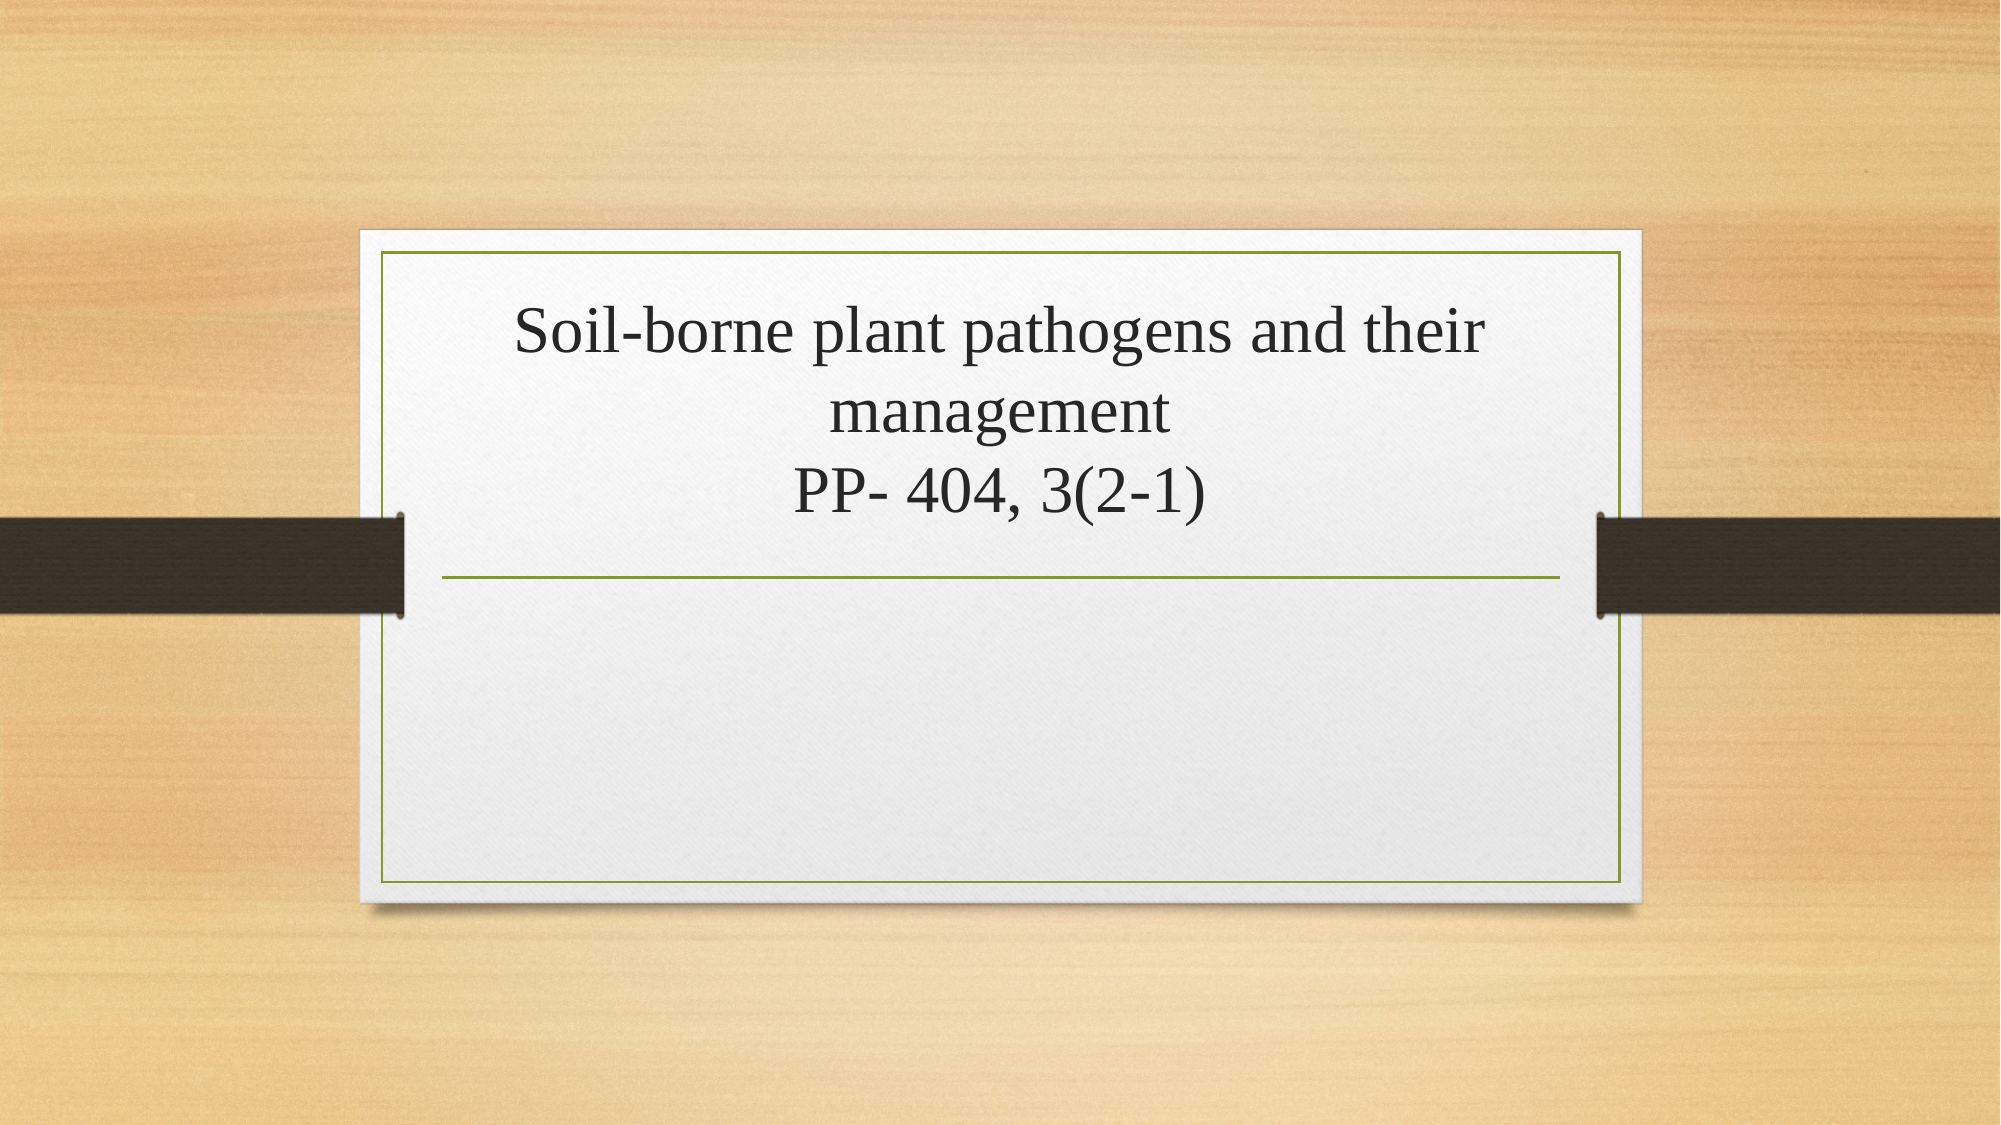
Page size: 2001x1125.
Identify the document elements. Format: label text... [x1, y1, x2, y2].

picture [0, 0, 2001, 1125]
title Soil-borne plant pathogens and their management PP- 404, 3(2-1) [441, 274, 1560, 534]
